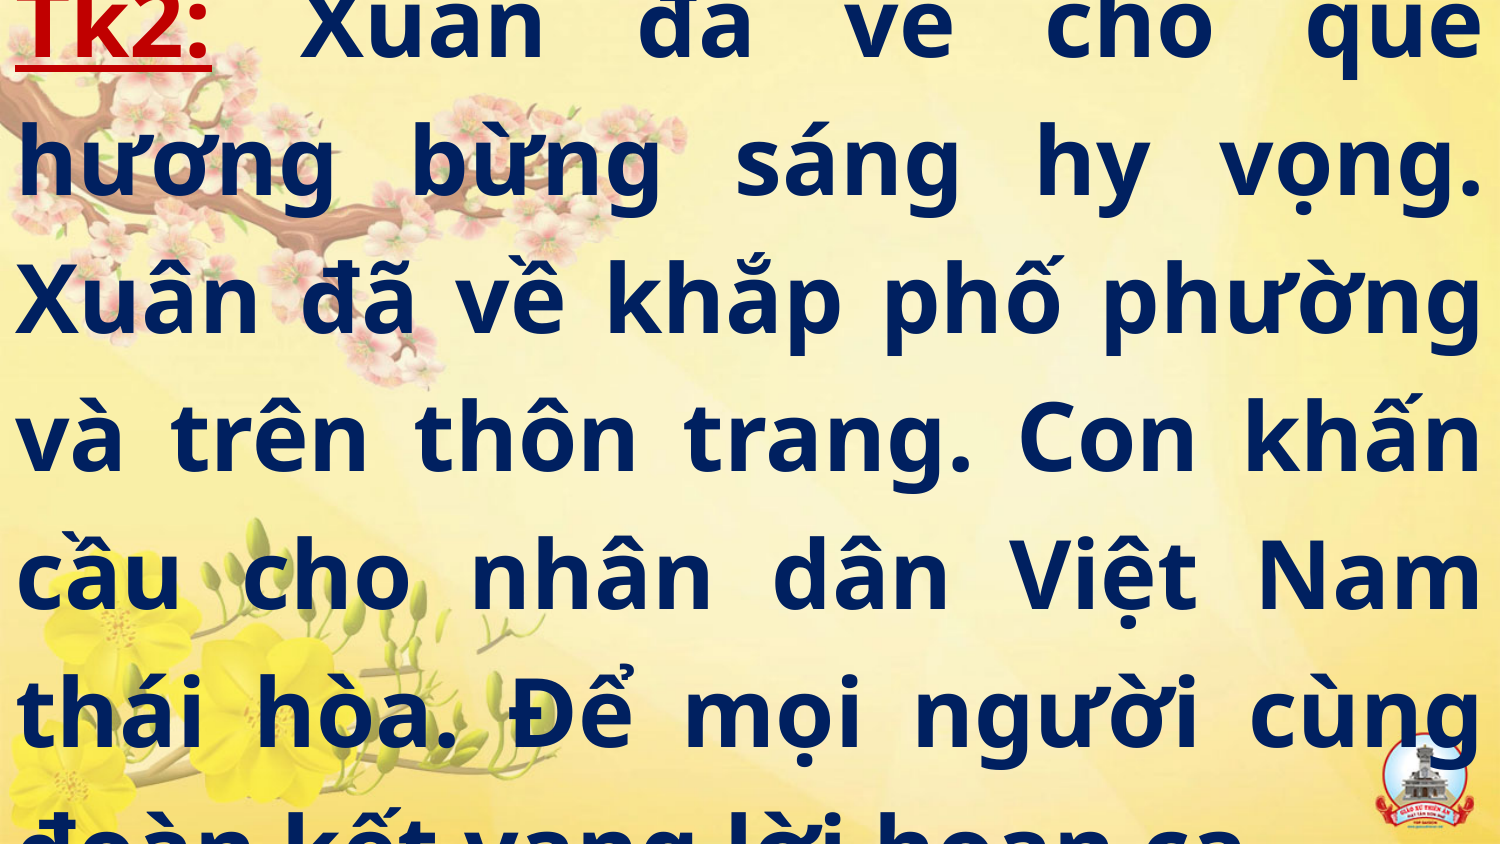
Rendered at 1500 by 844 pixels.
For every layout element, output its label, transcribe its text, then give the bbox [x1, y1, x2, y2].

title Tk2: Xuân đã về cho quê hương bừng sáng hy vọng. Xuân đã về khắp phố phường và trên thôn trang. Con khấn cầu cho nhân dân Việt Nam thái hòa. Để mọi người cùng đoàn kết vang lời hoan ca. [0, 0, 1500, 844]
